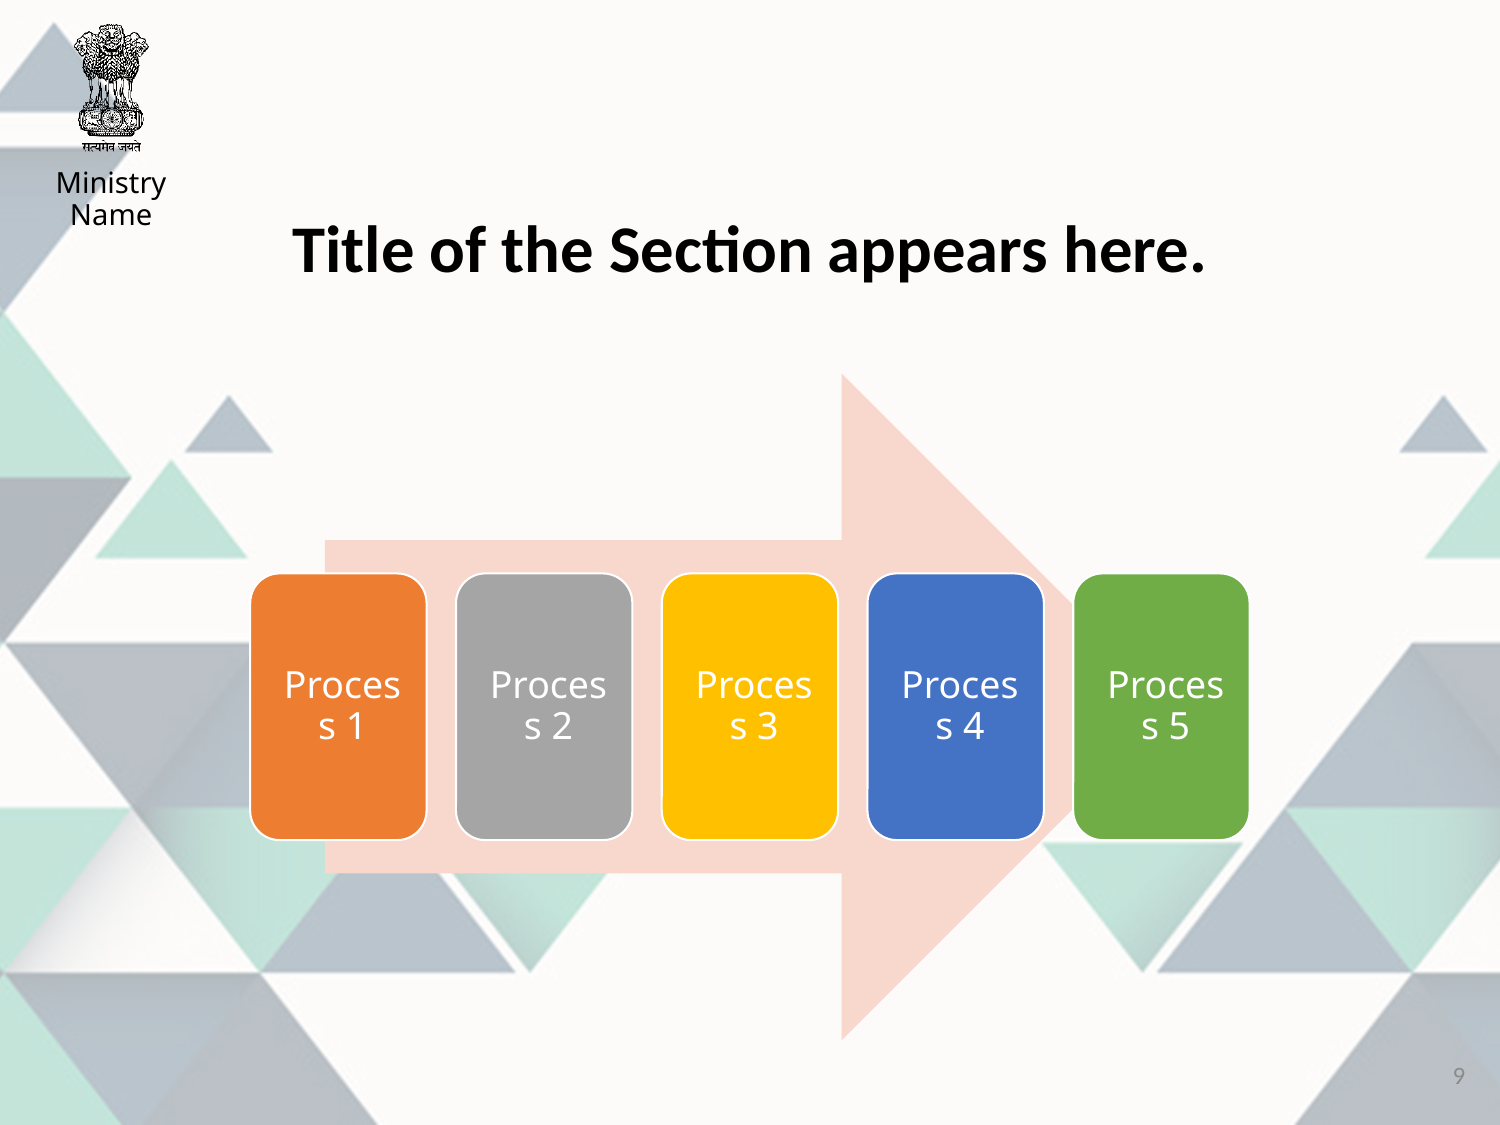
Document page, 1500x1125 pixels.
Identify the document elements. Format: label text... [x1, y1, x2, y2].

list Ministry Name [0, 161, 222, 260]
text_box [249, 373, 1250, 1041]
list Title of the Section appears here. [199, 207, 1301, 327]
picture [69, 19, 153, 156]
slide_number 9 [1142, 1044, 1481, 1105]
